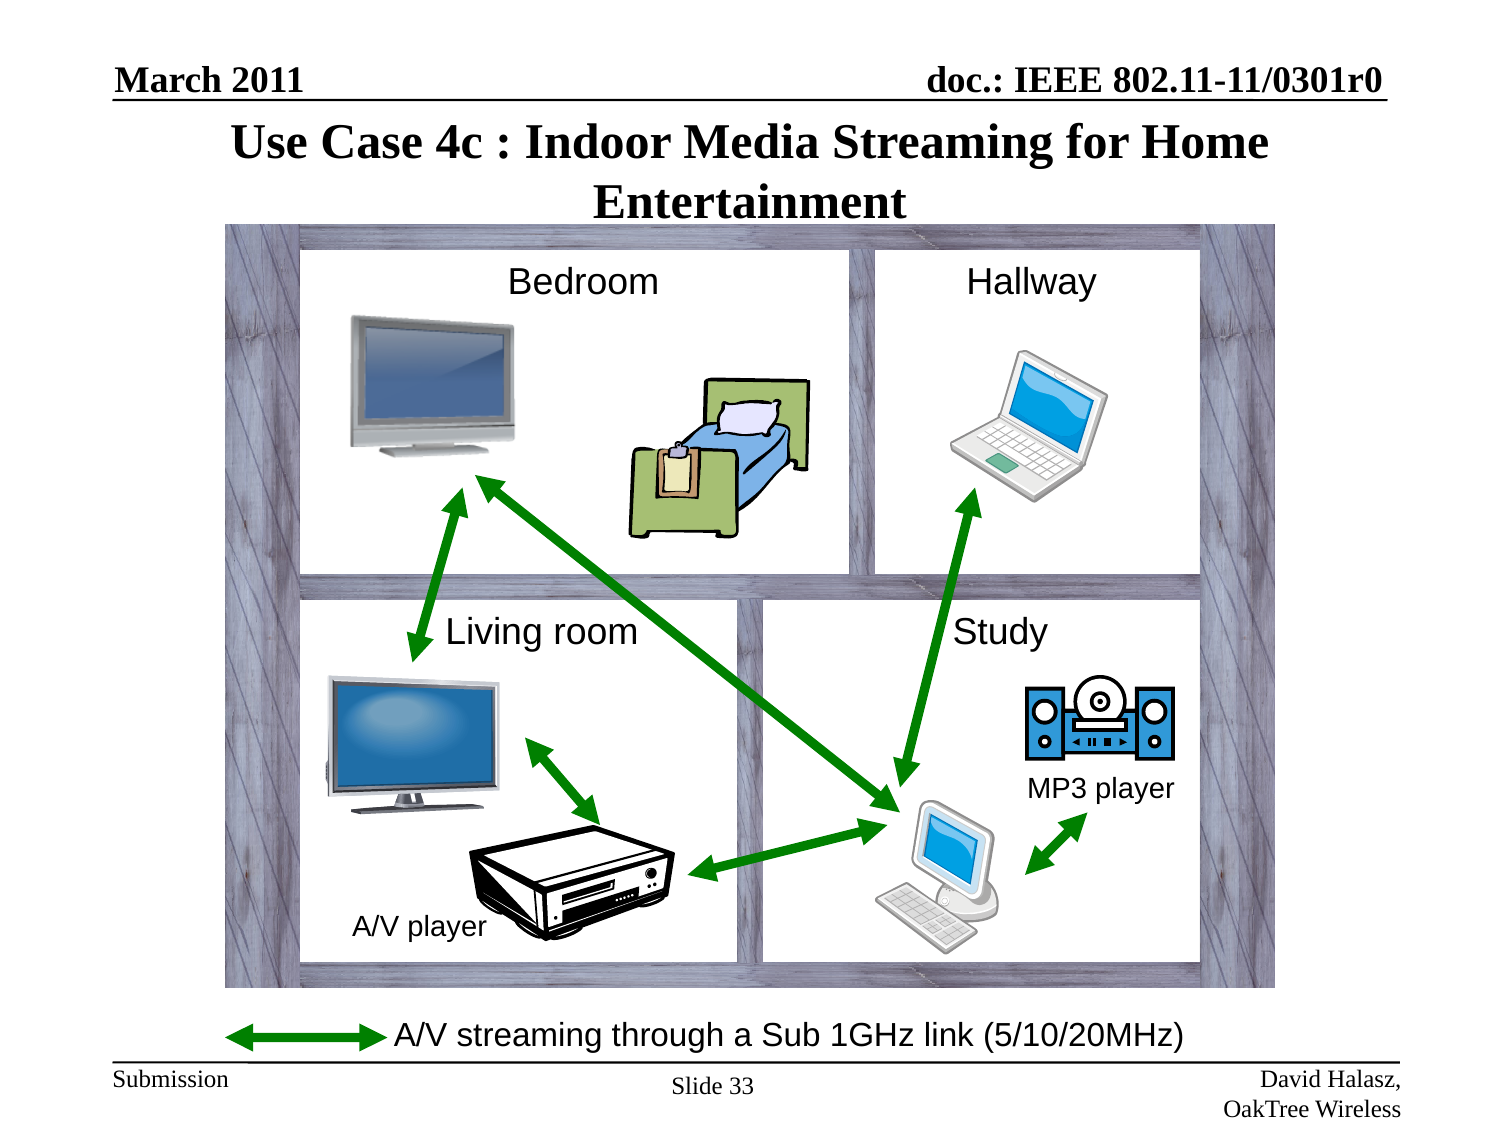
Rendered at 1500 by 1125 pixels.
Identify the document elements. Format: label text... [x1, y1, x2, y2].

text_box Bedroom [492, 259, 675, 310]
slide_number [114, 54, 333, 101]
title Use Case 4c : Indoor Media Streaming for Home Entertainment [112, 112, 1388, 226]
text_box MP3 player [1012, 762, 1190, 813]
text_box A/V streaming through a Sub 1GHz link (5/10/20MHz) [378, 1006, 1201, 1061]
text_box [225, 1031, 378, 1044]
text_box [1024, 813, 1088, 875]
text_box Living room [430, 609, 654, 660]
text_box A/V player [337, 899, 467, 950]
text_box [525, 737, 600, 823]
text_box [687, 863, 732, 878]
text_box Slide 33 [650, 1069, 775, 1125]
footer David Halasz, OakTree Wireless [1185, 1061, 1402, 1093]
text_box [437, 497, 466, 573]
text_box [896, 609, 945, 788]
picture [224, 224, 1276, 988]
text_box Hallway [951, 259, 1112, 310]
text_box Study [937, 609, 1064, 660]
text_box [409, 609, 428, 663]
